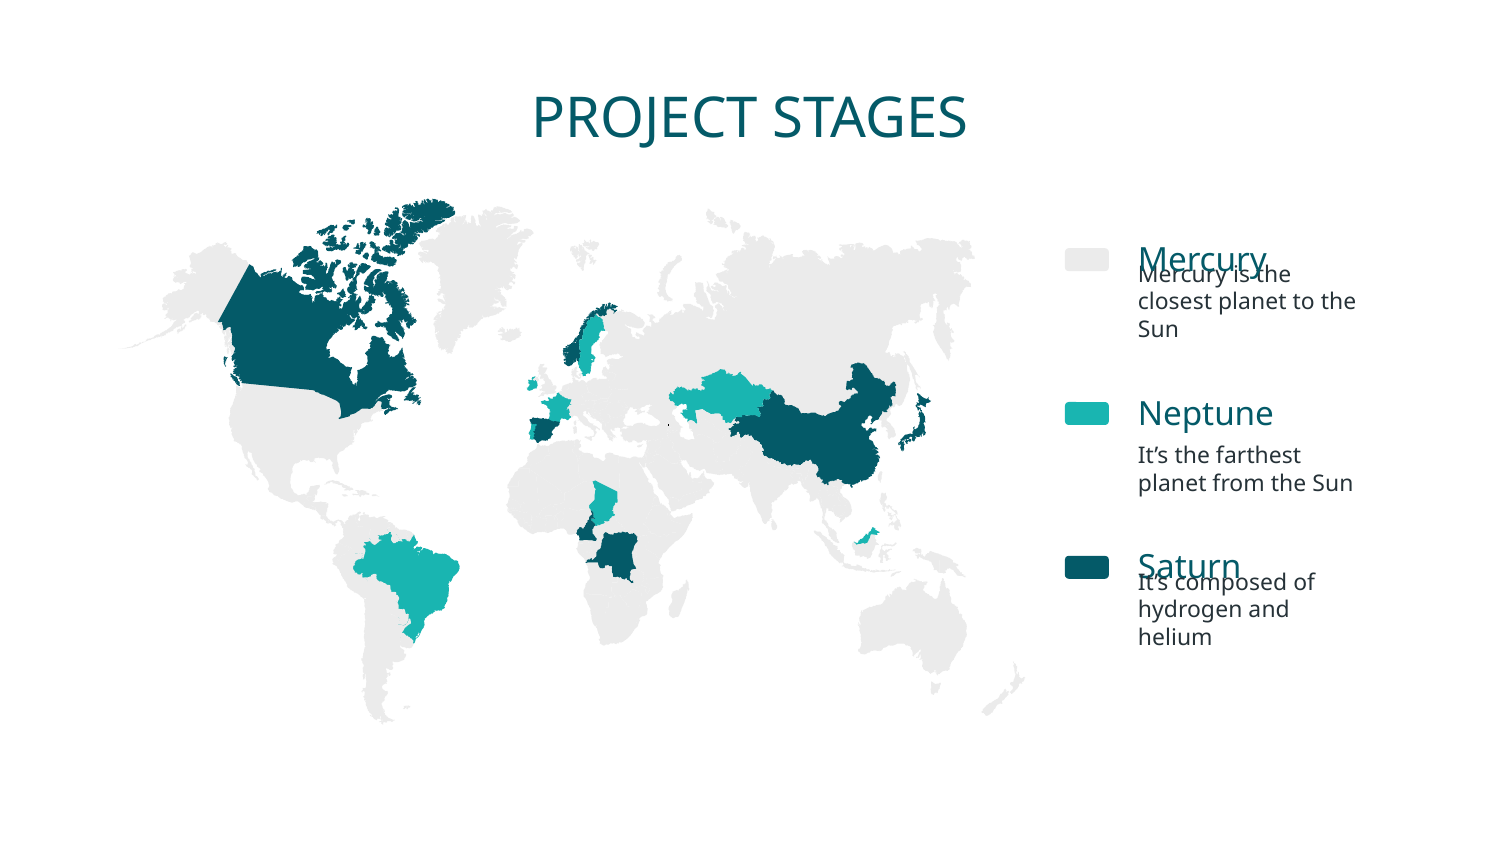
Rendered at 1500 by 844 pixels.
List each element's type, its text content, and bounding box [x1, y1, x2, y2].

subtitle It’s composed of hydrogen and helium [1122, 576, 1382, 665]
title PROJECT STAGES [118, 88, 1382, 142]
subtitle Mercury is the closest planet to the Sun [1122, 269, 1382, 357]
text_box [1064, 555, 1109, 579]
subtitle It’s the farthest planet from the Sun [1122, 422, 1382, 511]
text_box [117, 198, 1026, 725]
subtitle Mercury [1122, 222, 1382, 269]
subtitle Neptune [1122, 376, 1382, 422]
subtitle Saturn [1122, 530, 1382, 576]
text_box [1064, 401, 1109, 425]
text_box [1064, 248, 1109, 272]
